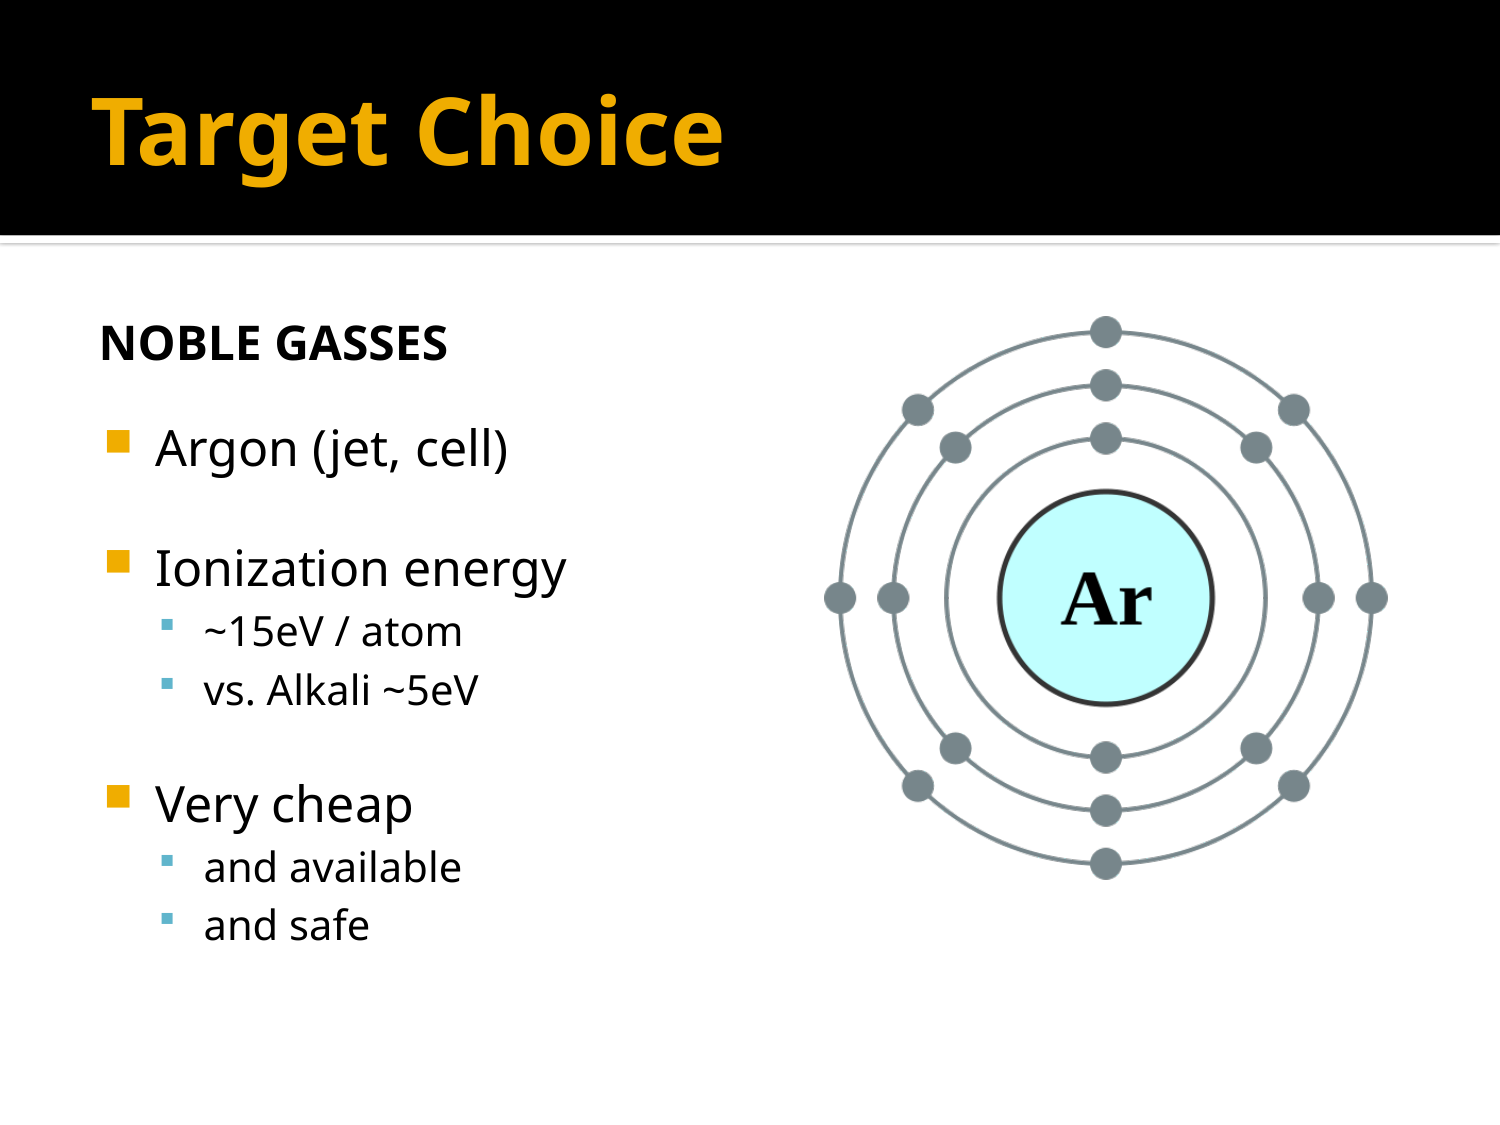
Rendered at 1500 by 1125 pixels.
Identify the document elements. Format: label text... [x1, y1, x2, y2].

title Target Choice [75, 24, 1425, 231]
text_box Noble Gasses [74, 278, 738, 396]
picture [787, 279, 1425, 917]
text_box Argon (jet, cell) Ionization energy ~15eV / atom vs. Alkali ~5eV Very cheap and available and safe [74, 401, 738, 1050]
